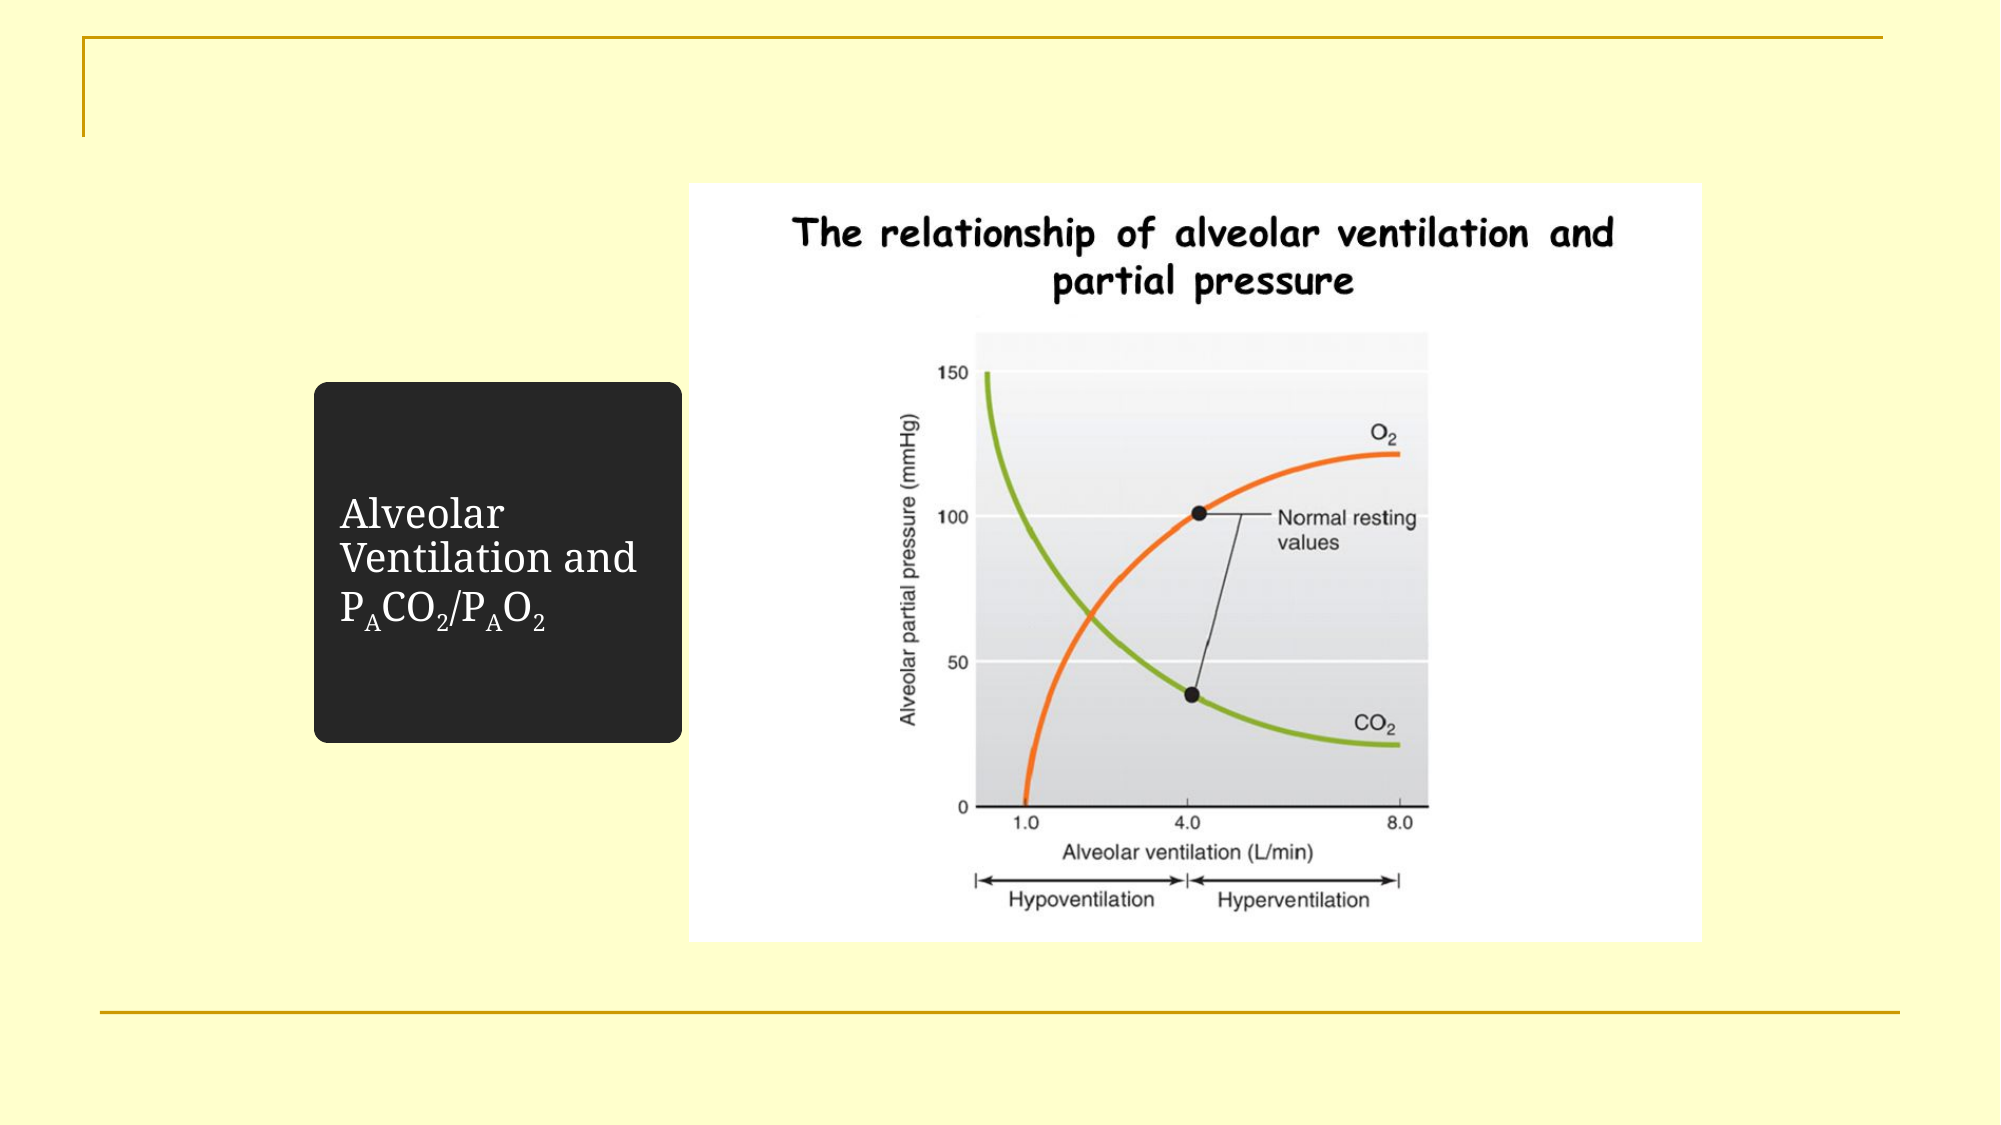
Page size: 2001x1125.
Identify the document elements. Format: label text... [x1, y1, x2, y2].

picture [689, 182, 1702, 942]
title Alveolar Ventilation and PACO2/PAO2 [328, 395, 668, 730]
